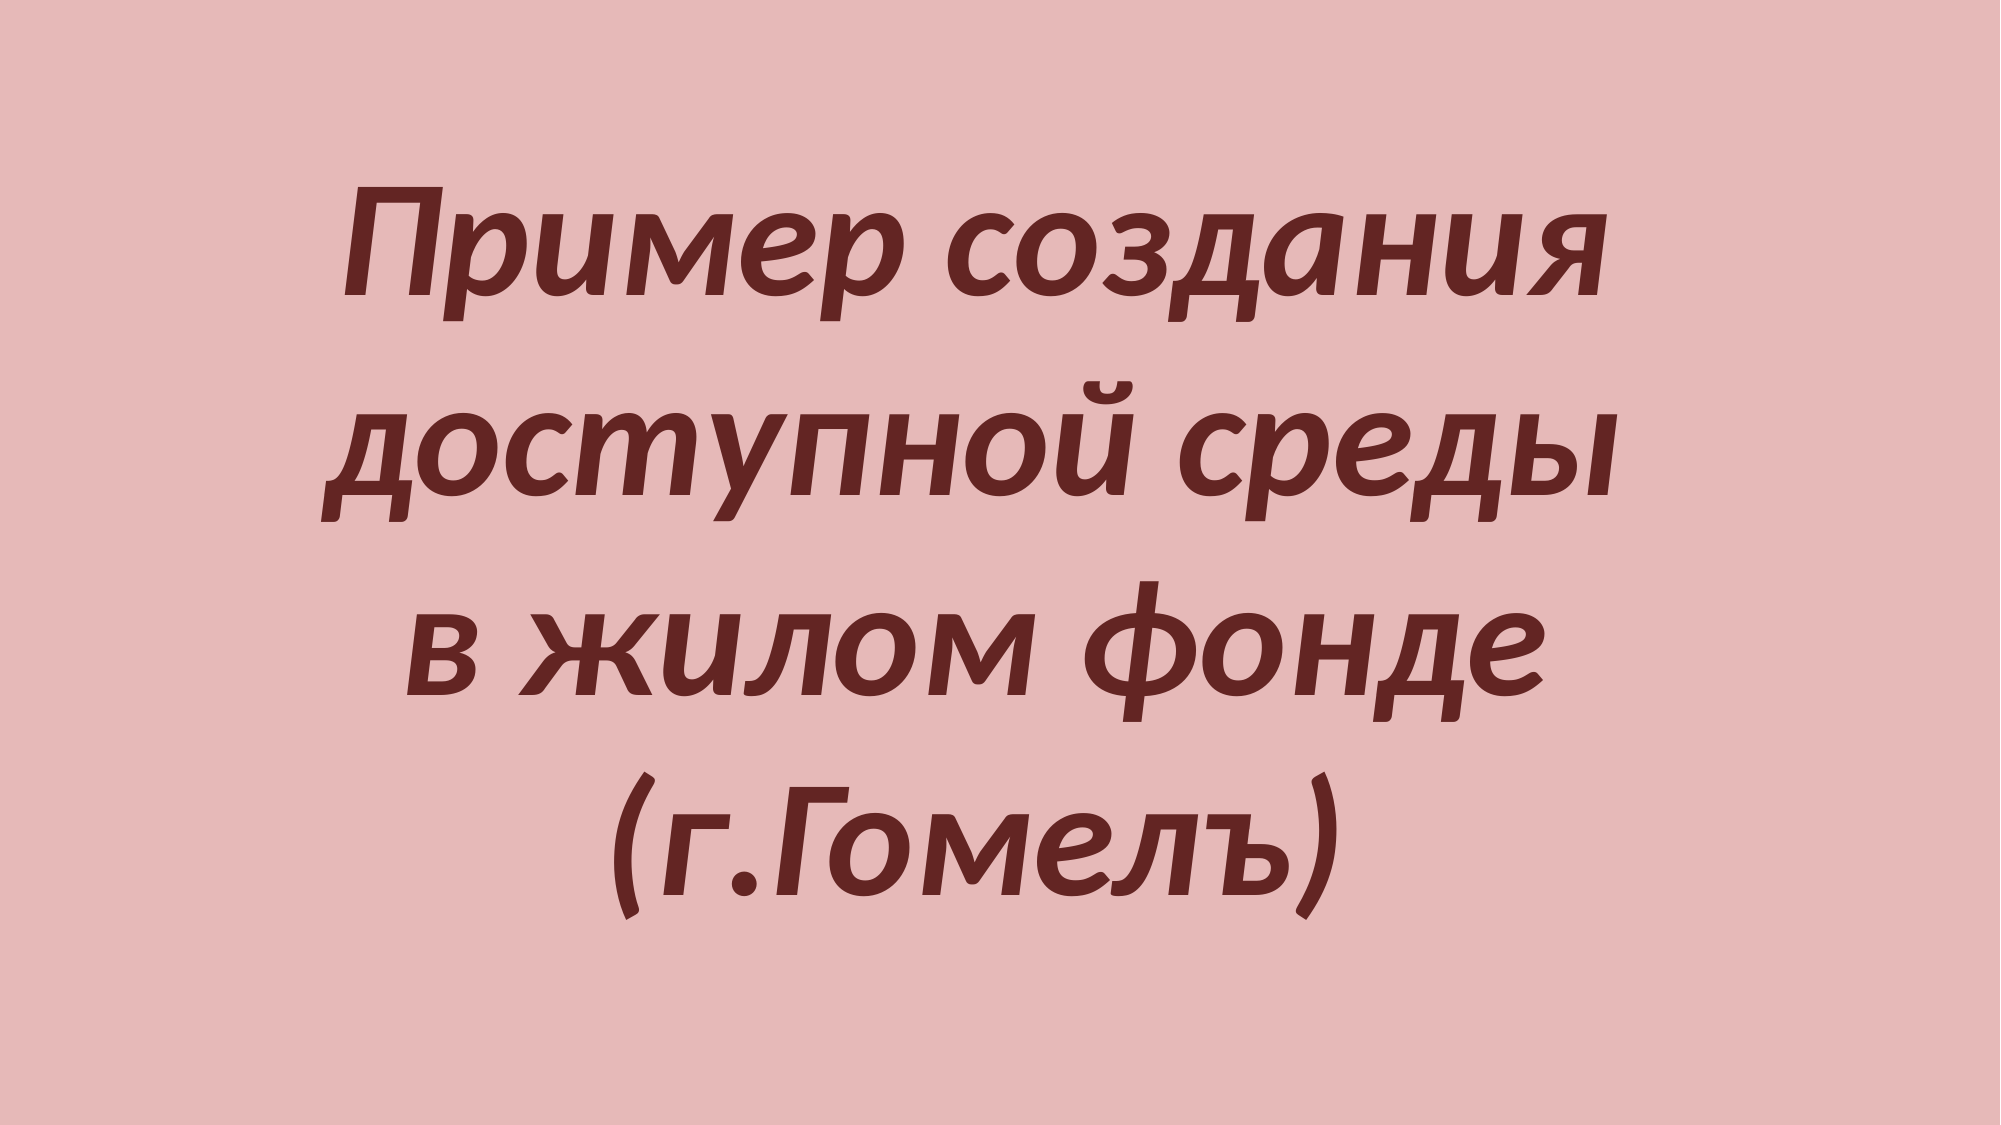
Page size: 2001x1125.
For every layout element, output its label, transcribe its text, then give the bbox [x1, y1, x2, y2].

text_box Пример создания доступной среды в жилом фонде (г.Гомелъ) [99, 121, 1850, 937]
